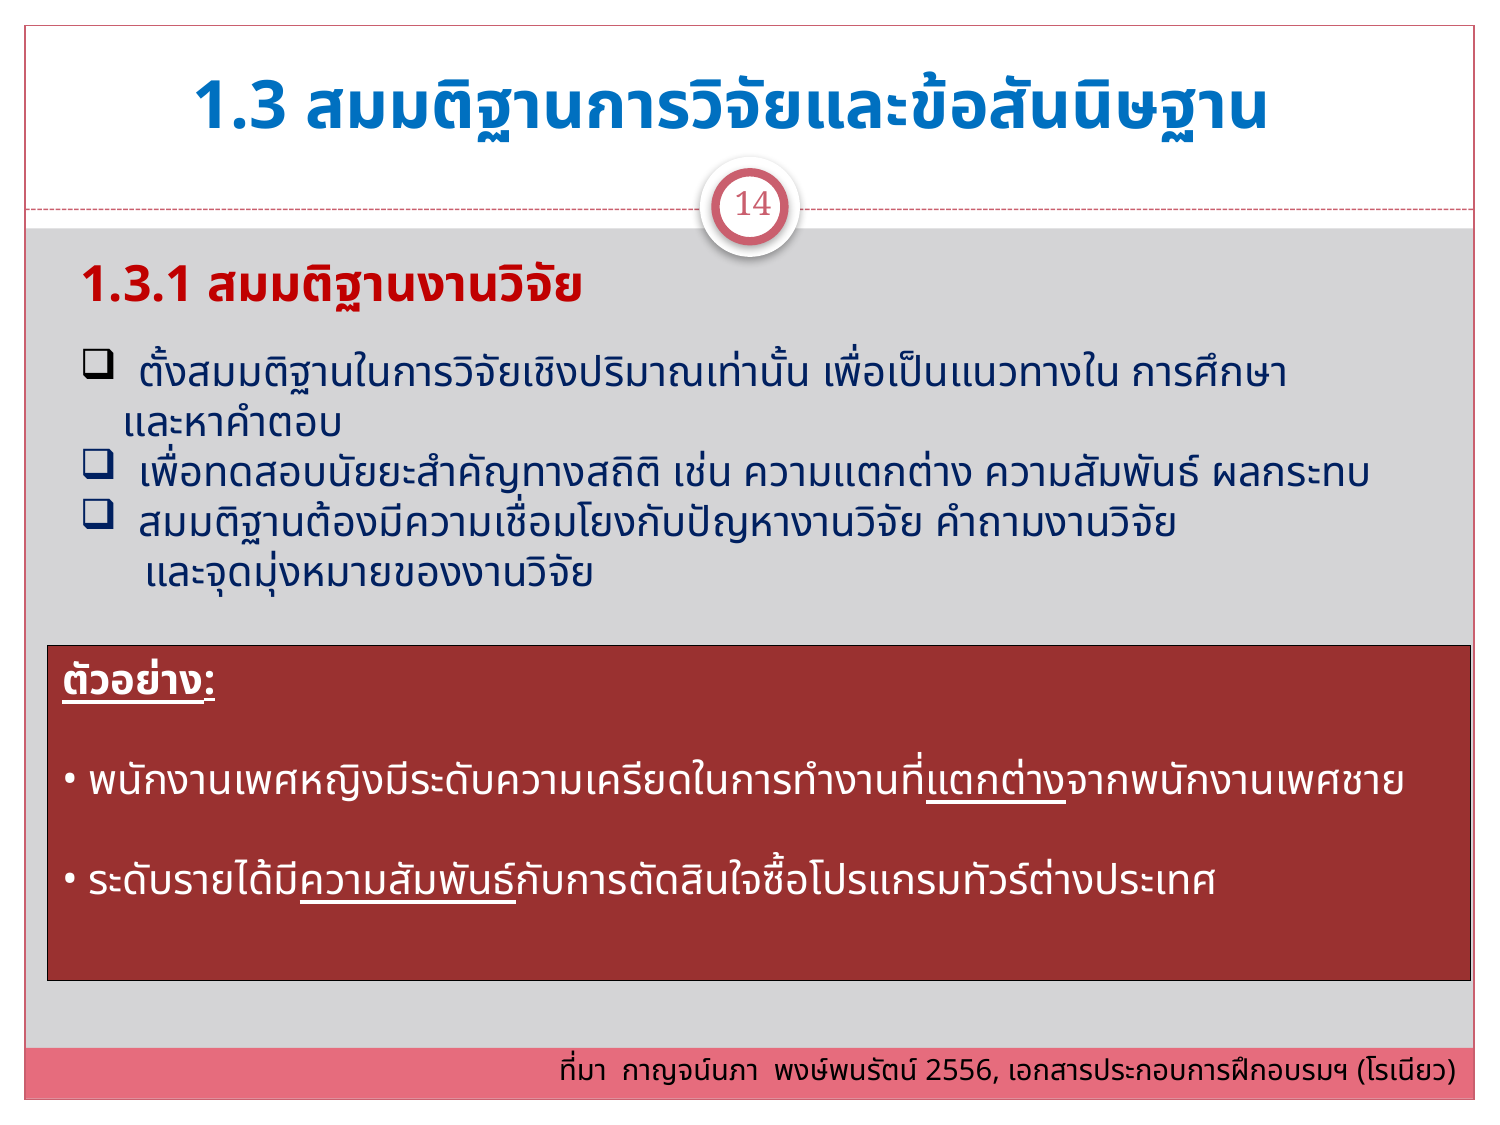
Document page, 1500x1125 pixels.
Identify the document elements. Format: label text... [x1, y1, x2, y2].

text_box ที่มา กาญจน์นภา พงษ์พนรัตน์ 2556, เอกสารประกอบการฝึกอบรมฯ (โรเนียว) [207, 1043, 1471, 1094]
text_box 1.3 สมมติฐานการวิจัยและข้อสันนิษฐาน [39, 54, 1424, 150]
slide_number 14 [715, 168, 791, 241]
text_box ตัวอย่าง: พนักงานเพศหญิงมีระดับความเครียดในการทำงานที่แตกต่างจากพนักงานเพศชาย ระดับรายได้มีความสัมพันธ์กับการตัดสินใจซื้อโปรแกรมทัวร์ต่างประเทศ [47, 645, 1471, 981]
text_box 1.3.1 สมมติฐานงานวิจัย [65, 243, 691, 319]
text_box ตั้งสมมติฐานในการวิจัยเชิงปริมาณเท่านั้น เพื่อเป็นแนวทางใน การศึกษา และหาคำตอบ เพื่อทดสอบนัยยะสำคัญทางสถิติ เช่น ความแตกต่าง ความสัมพันธ์ ผลกระทบ สมมติฐานต้องมีความเชื่อมโยงกับปัญหางานวิจัย คำถามงานวิจัย และจุดมุ่งหมายของงานวิจัย [64, 336, 1436, 603]
